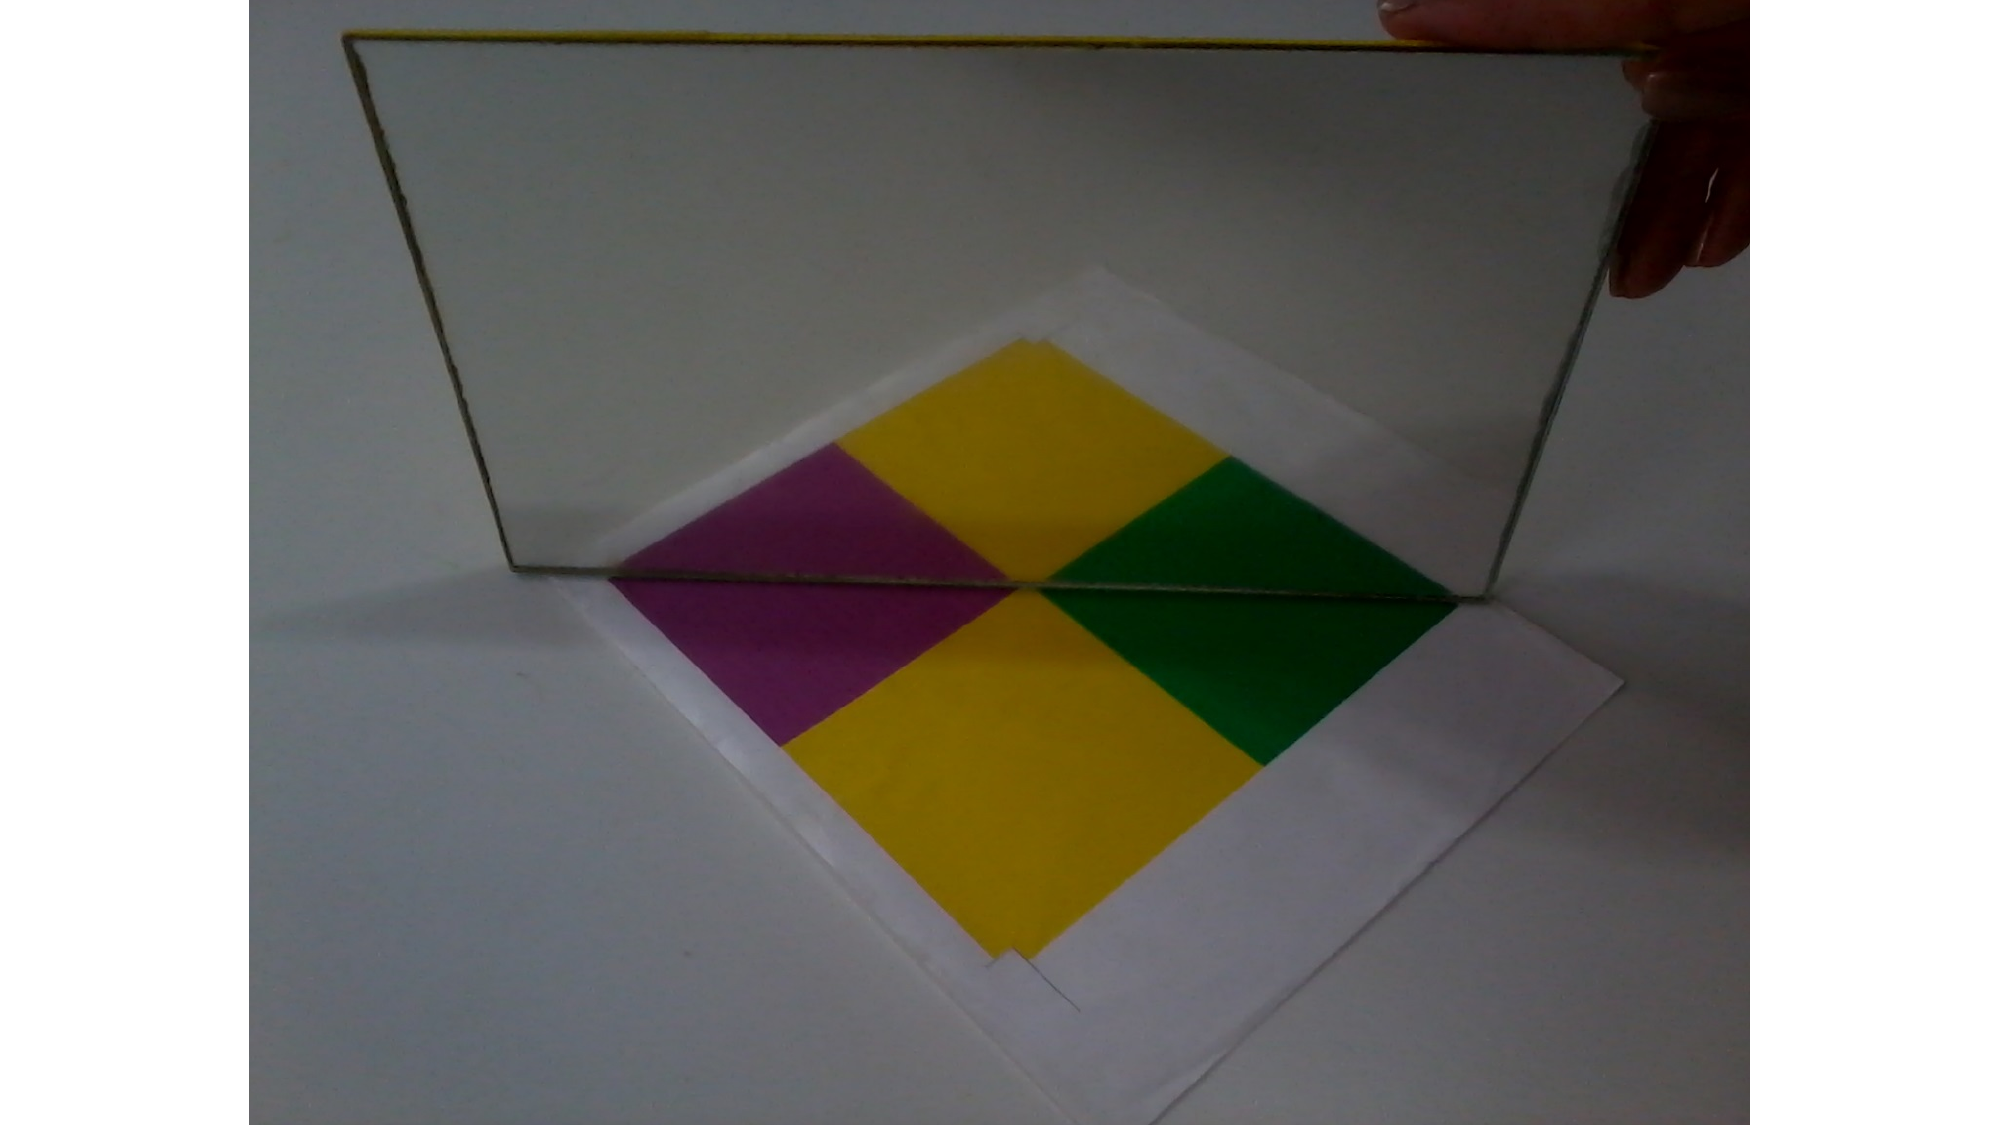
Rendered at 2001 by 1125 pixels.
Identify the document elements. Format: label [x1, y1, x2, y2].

list [249, 0, 1750, 1125]
